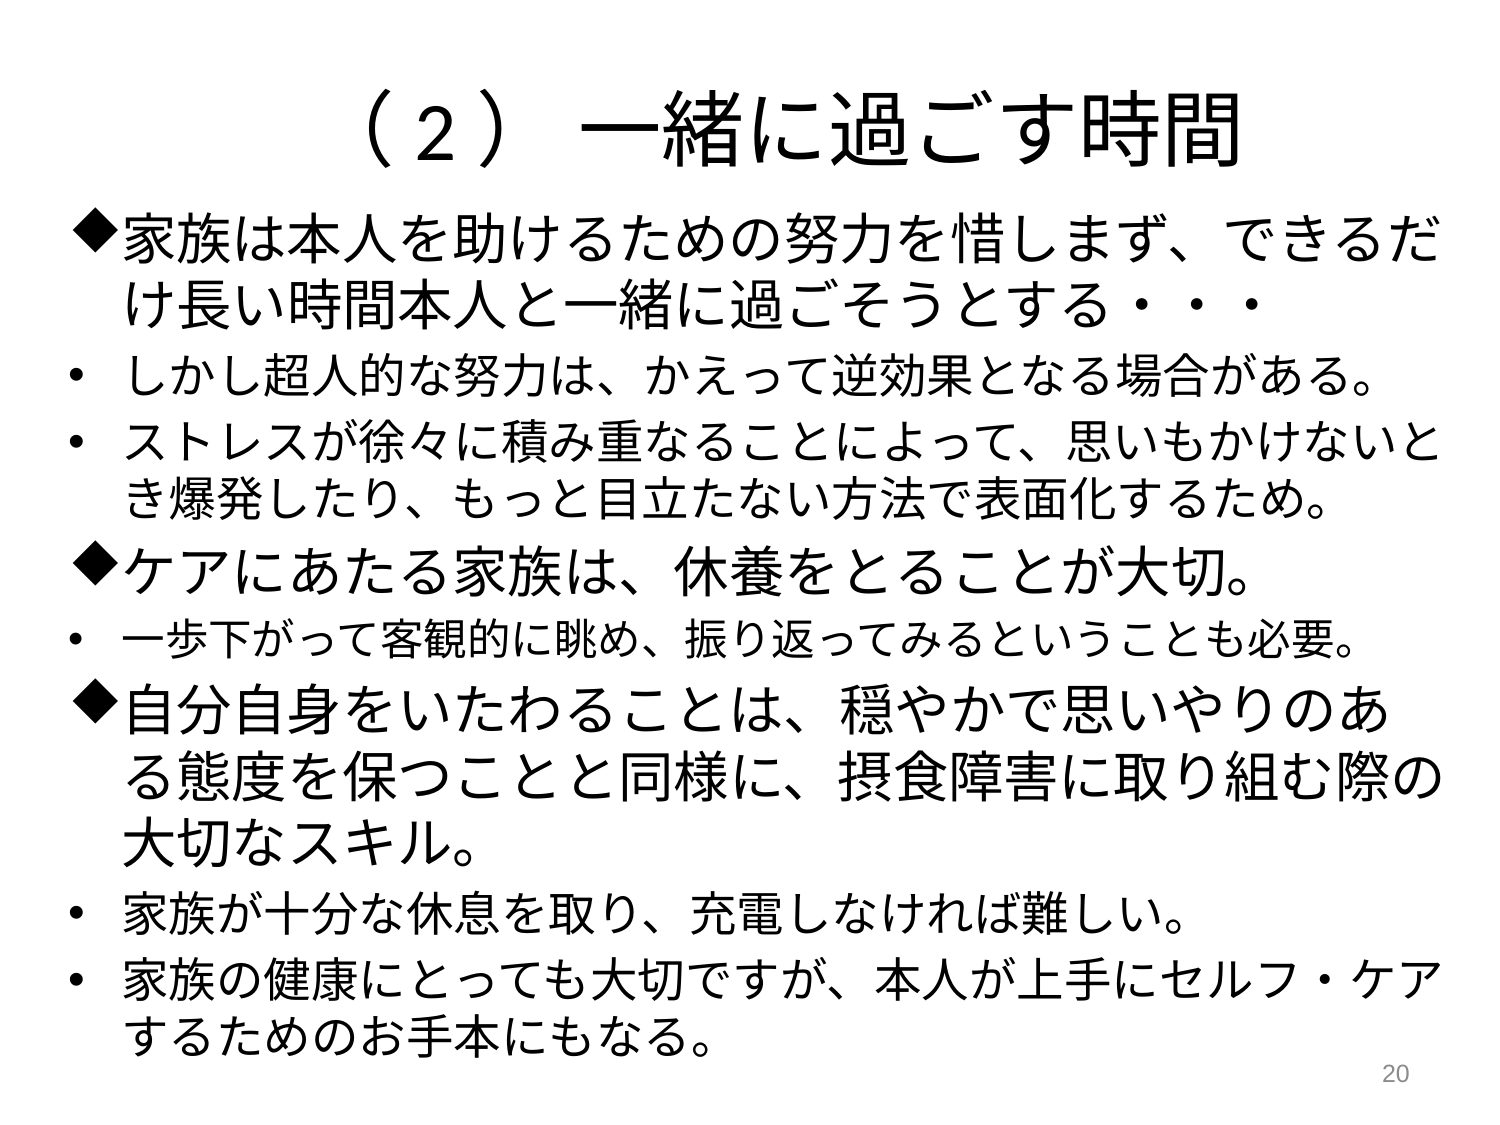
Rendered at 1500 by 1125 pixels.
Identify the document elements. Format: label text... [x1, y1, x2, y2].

slide_number 20 [1074, 1042, 1425, 1103]
title （2） 一緒に過ごす時間 [109, 45, 1447, 196]
list 家族は本人を助けるための努力を惜しまず、できるだけ長い時間本人と一緒に過ごそうとする・・・ しかし超人的な努力は、かえって逆効果となる場合がある。 ストレスが徐々に積み重なることによって、思いもかけないとき爆発したり、もっと目立たない方法で表面化するため。 ケアにあたる家族は、休養をとることが大切。 一歩下がって客観的に眺め、振り返ってみるということも必要。 自分自身をいたわることは、穏やかで思いやりのある態度を保つことと同様に、摂食障害に取り組む際の大切なスキル。 家族が十分な休息を取り、充電しなければ難しい。 家族の健康にとっても大切ですが、本人が上手にセルフ・ケアするためのお手本にもなる。 [53, 196, 1463, 1083]
